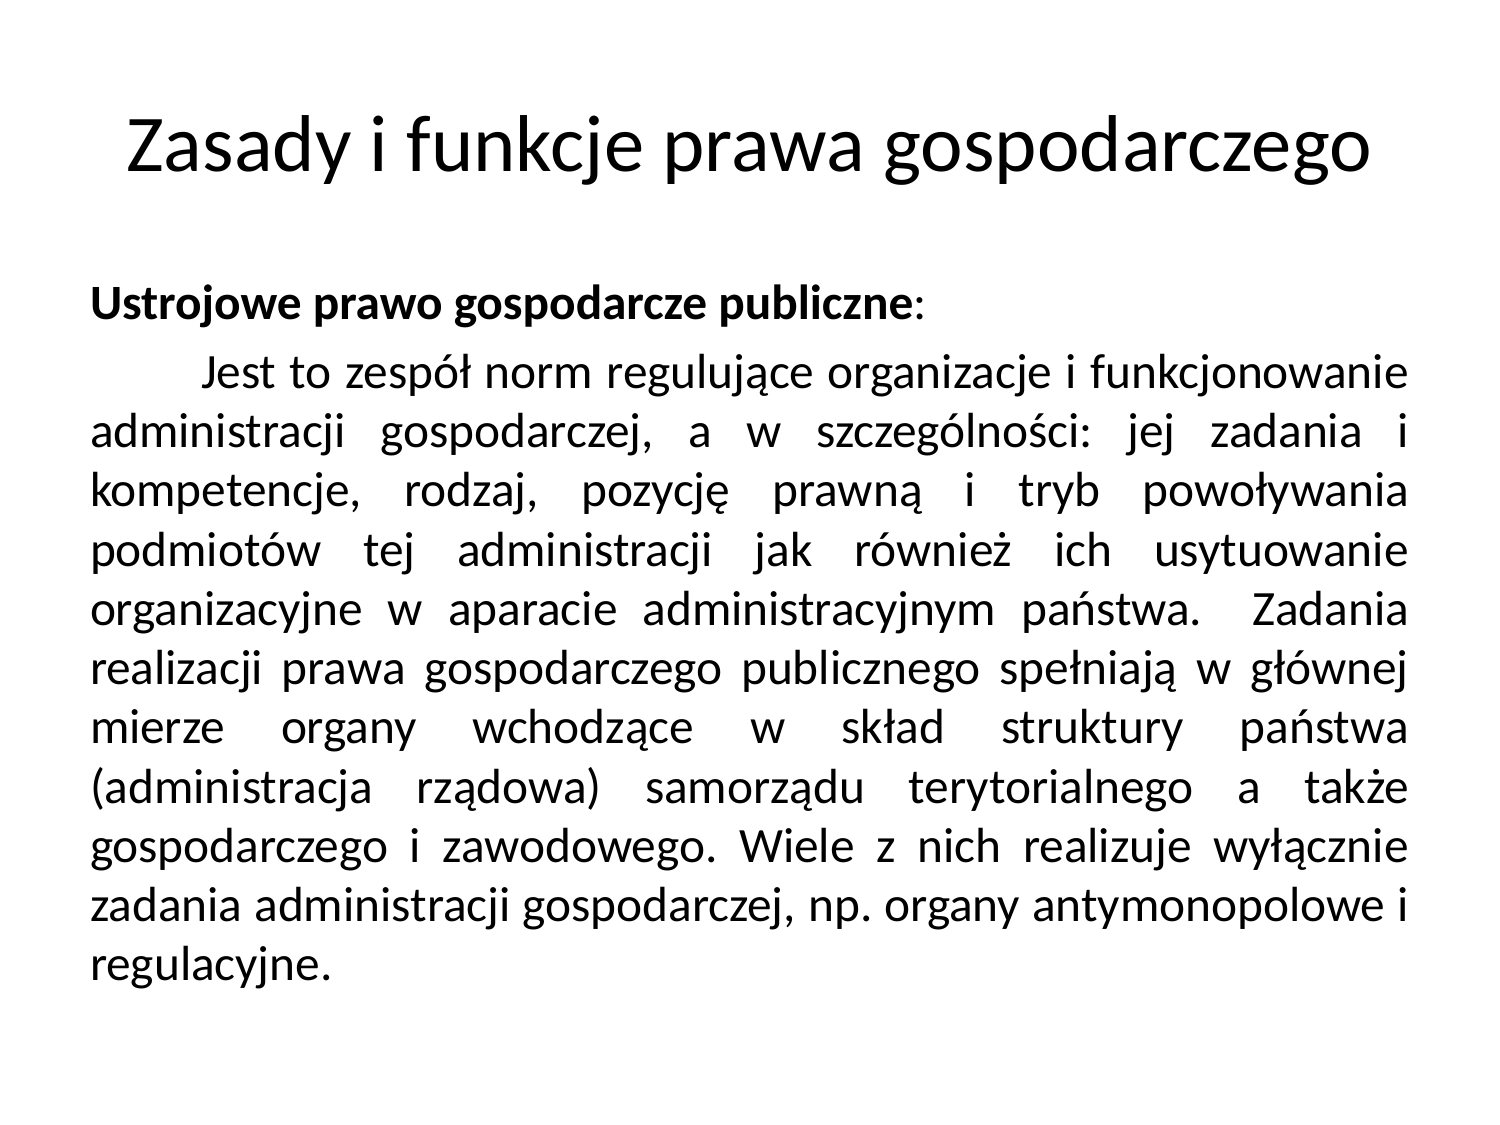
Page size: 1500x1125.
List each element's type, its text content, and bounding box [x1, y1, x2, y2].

title Zasady i funkcje prawa gospodarczego [75, 45, 1425, 233]
list Ustrojowe prawo gospodarcze publiczne: Jest to zespół norm regulujące organizacje i funkcjonowanie administracji gospodarczej, a w szczególności: jej zadania i kompetencje, rodzaj, pozycję prawną i tryb powoływania podmiotów tej administracji jak również ich usytuowanie organizacyjne w aparacie administracyjnym państwa. Zadania realizacji prawa gospodarczego publicznego spełniają w głównej mierze organy wchodzące w skład struktury państwa (administracja rządowa) samorządu terytorialnego a także gospodarczego i zawodowego. Wiele z nich realizuje wyłącznie zadania administracji gospodarczej, np. organy antymonopolowe i regulacyjne. [75, 262, 1425, 1005]
